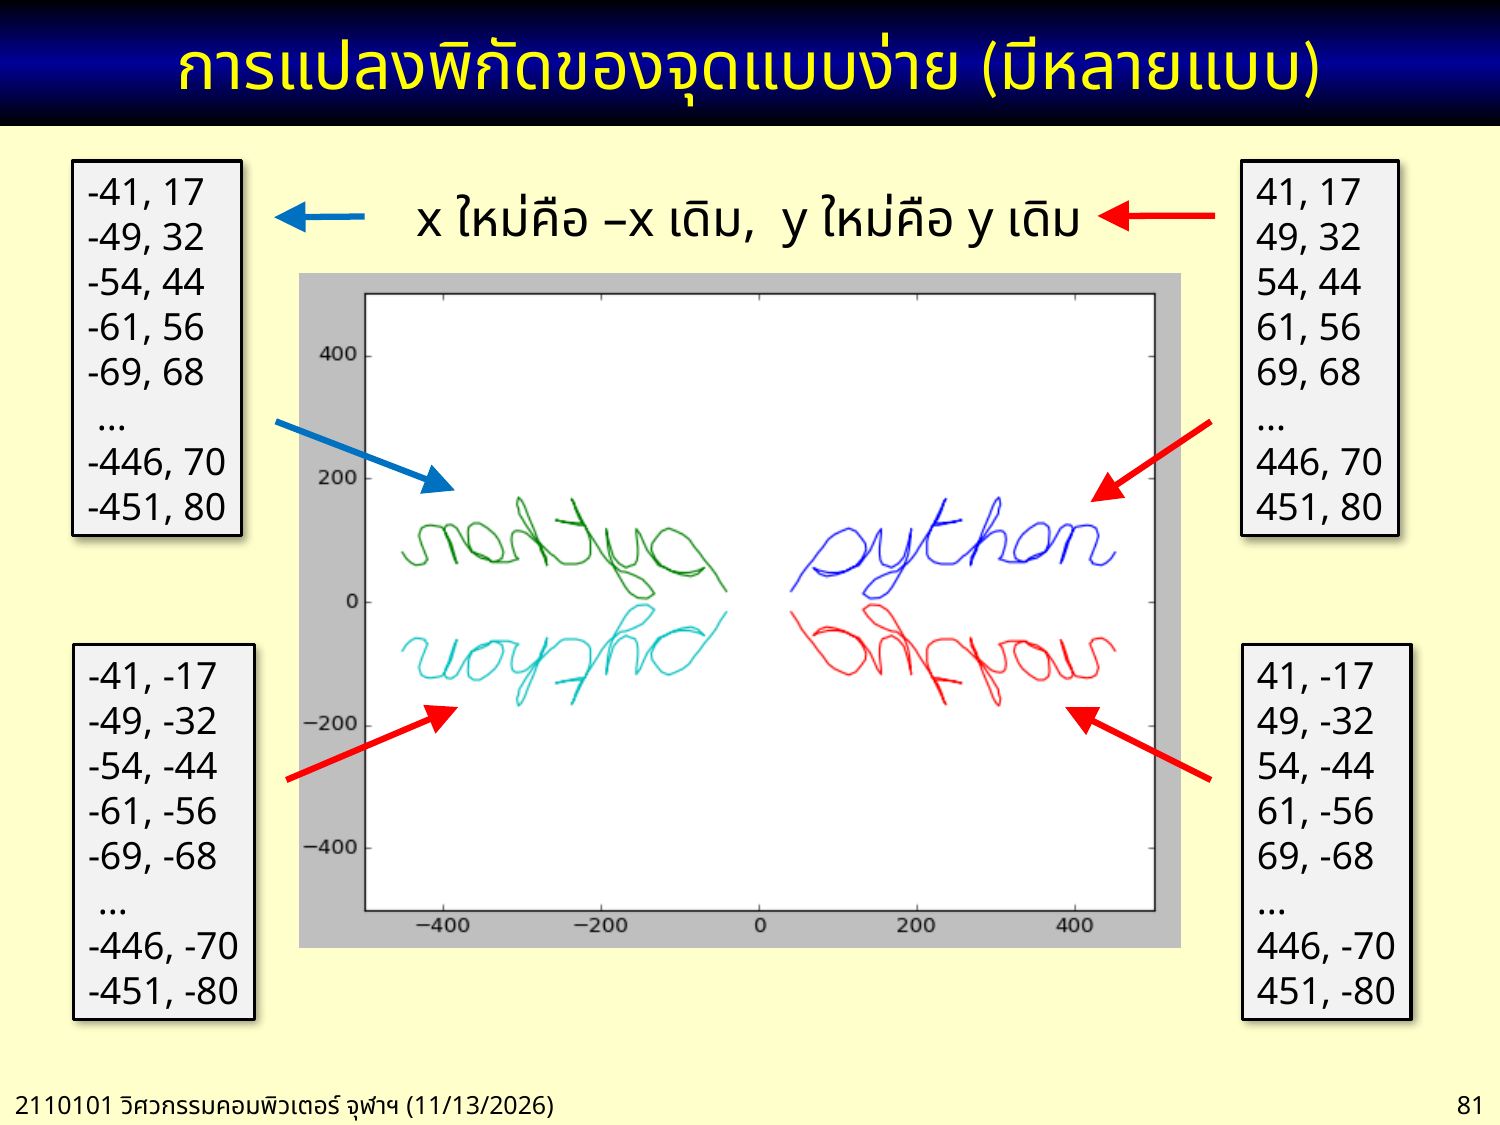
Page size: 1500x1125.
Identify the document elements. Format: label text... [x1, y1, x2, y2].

picture [299, 540, 1182, 948]
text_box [71, 160, 1089, 540]
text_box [275, 421, 456, 491]
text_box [1064, 644, 1413, 1024]
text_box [1090, 160, 1399, 540]
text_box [71, 644, 459, 1024]
title การแปลงพิกัดของจุดแบบง่าย (มีหลายแบบ) [0, 0, 1500, 126]
